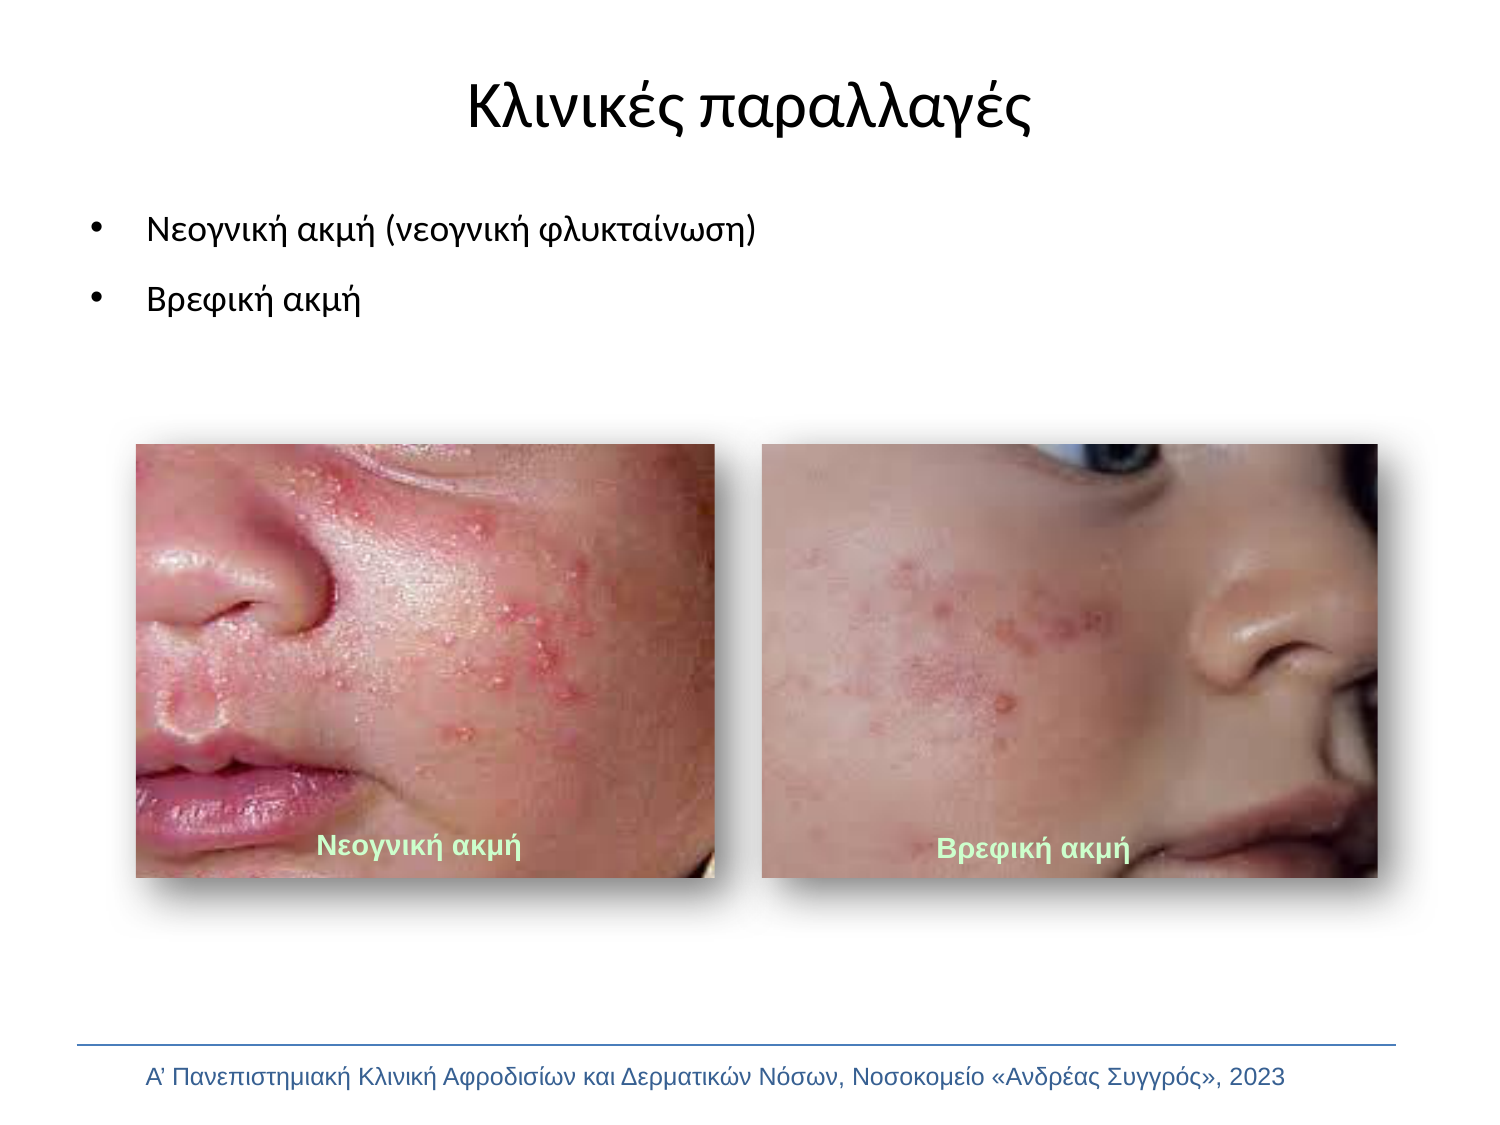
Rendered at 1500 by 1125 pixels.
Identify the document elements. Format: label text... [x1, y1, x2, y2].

list Νεογνική ακμή (νεογνική φλυκταίνωση) Βρεφική ακμή [75, 196, 1425, 504]
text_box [46, 1044, 1397, 1099]
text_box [100, 444, 1378, 879]
title Κλινικές παραλλαγές [75, 7, 1425, 195]
